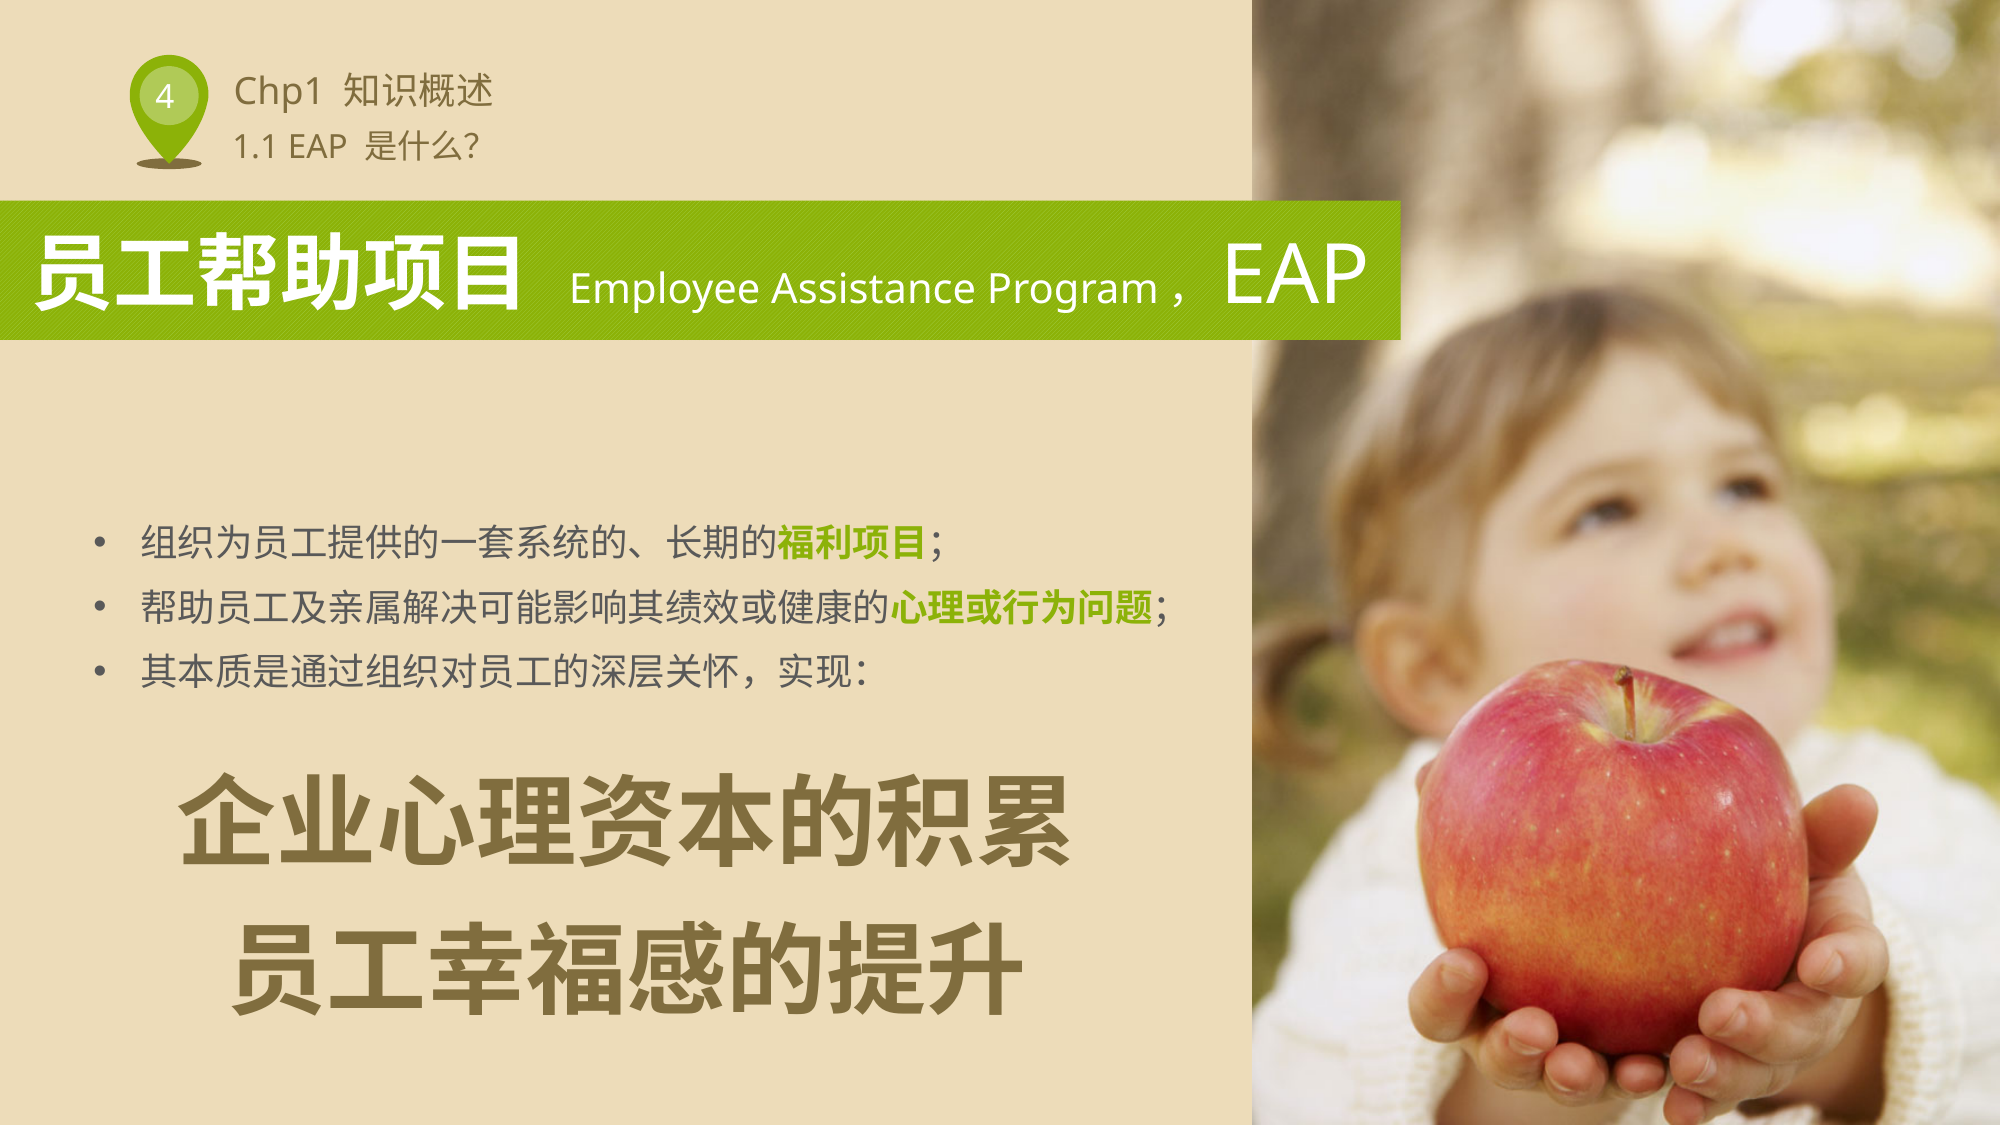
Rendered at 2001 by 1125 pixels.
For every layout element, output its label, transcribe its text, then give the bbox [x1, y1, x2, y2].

text_box 组织为员工提供的一套系统的、长期的福利项目； 帮助员工及亲属解决可能影响其绩效或健康的心理或行为问题； 其本质是通过组织对员工的深层关怀，实现： [78, 502, 1252, 701]
text_box 1.1 EAP 是什么？ [217, 117, 513, 173]
text_box 企业心理资本的积累 员工幸福感的提升 [124, 723, 1129, 1034]
text_box 员工帮助项目 Employee Assistance Program，EAP [0, 200, 1252, 341]
picture [1252, 0, 2000, 1125]
